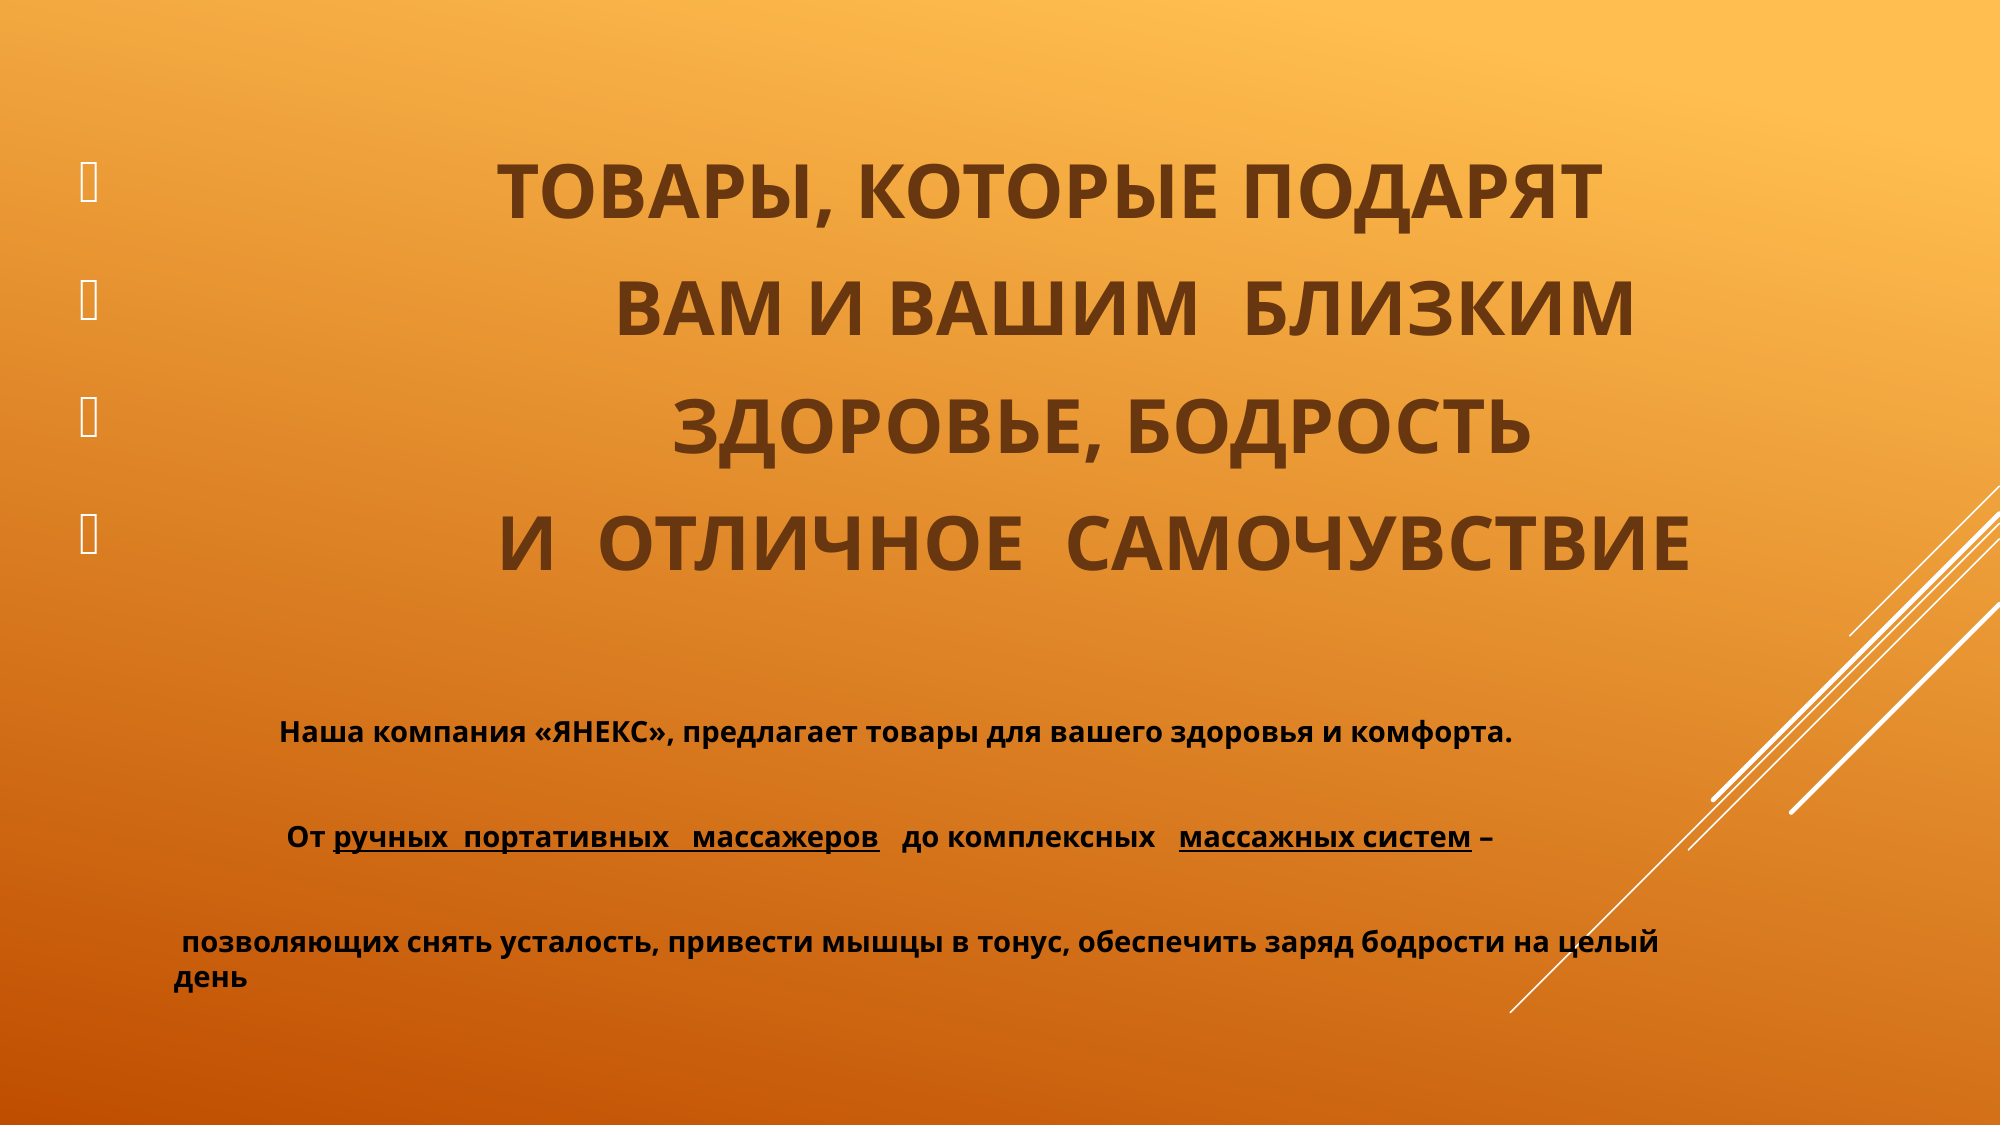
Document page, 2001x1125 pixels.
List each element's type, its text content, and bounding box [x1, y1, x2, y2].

title Наша компания «ЯНЕКС», предлагает товары для вашего здоровья и комфорта. От ручных портативных массажеров до комплексных массажных систем – позволяющих снять усталость, привести мышцы в тонус, обеспечить заряд бодрости на целый день [158, 617, 1756, 1091]
list Товары, которые подарят Вам и Вашим близким здоровье, бодрость и отличное самочувствие [63, 112, 1756, 617]
